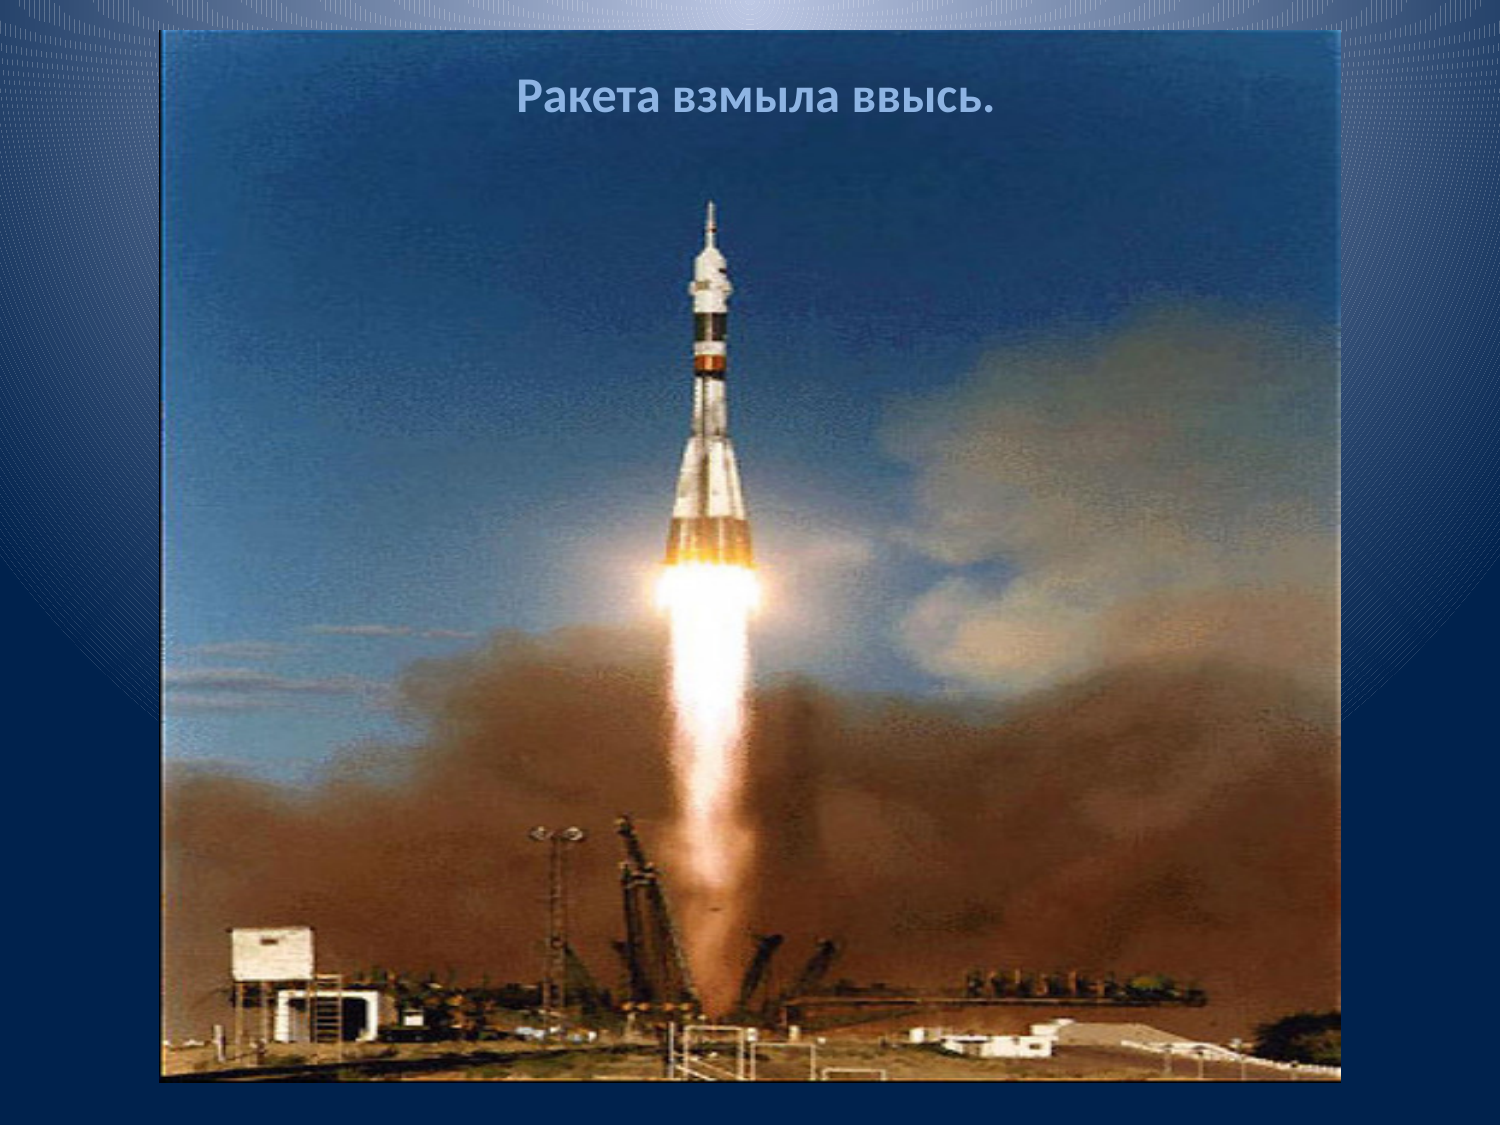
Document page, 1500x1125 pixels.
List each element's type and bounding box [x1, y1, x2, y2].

picture [159, 30, 1341, 1083]
